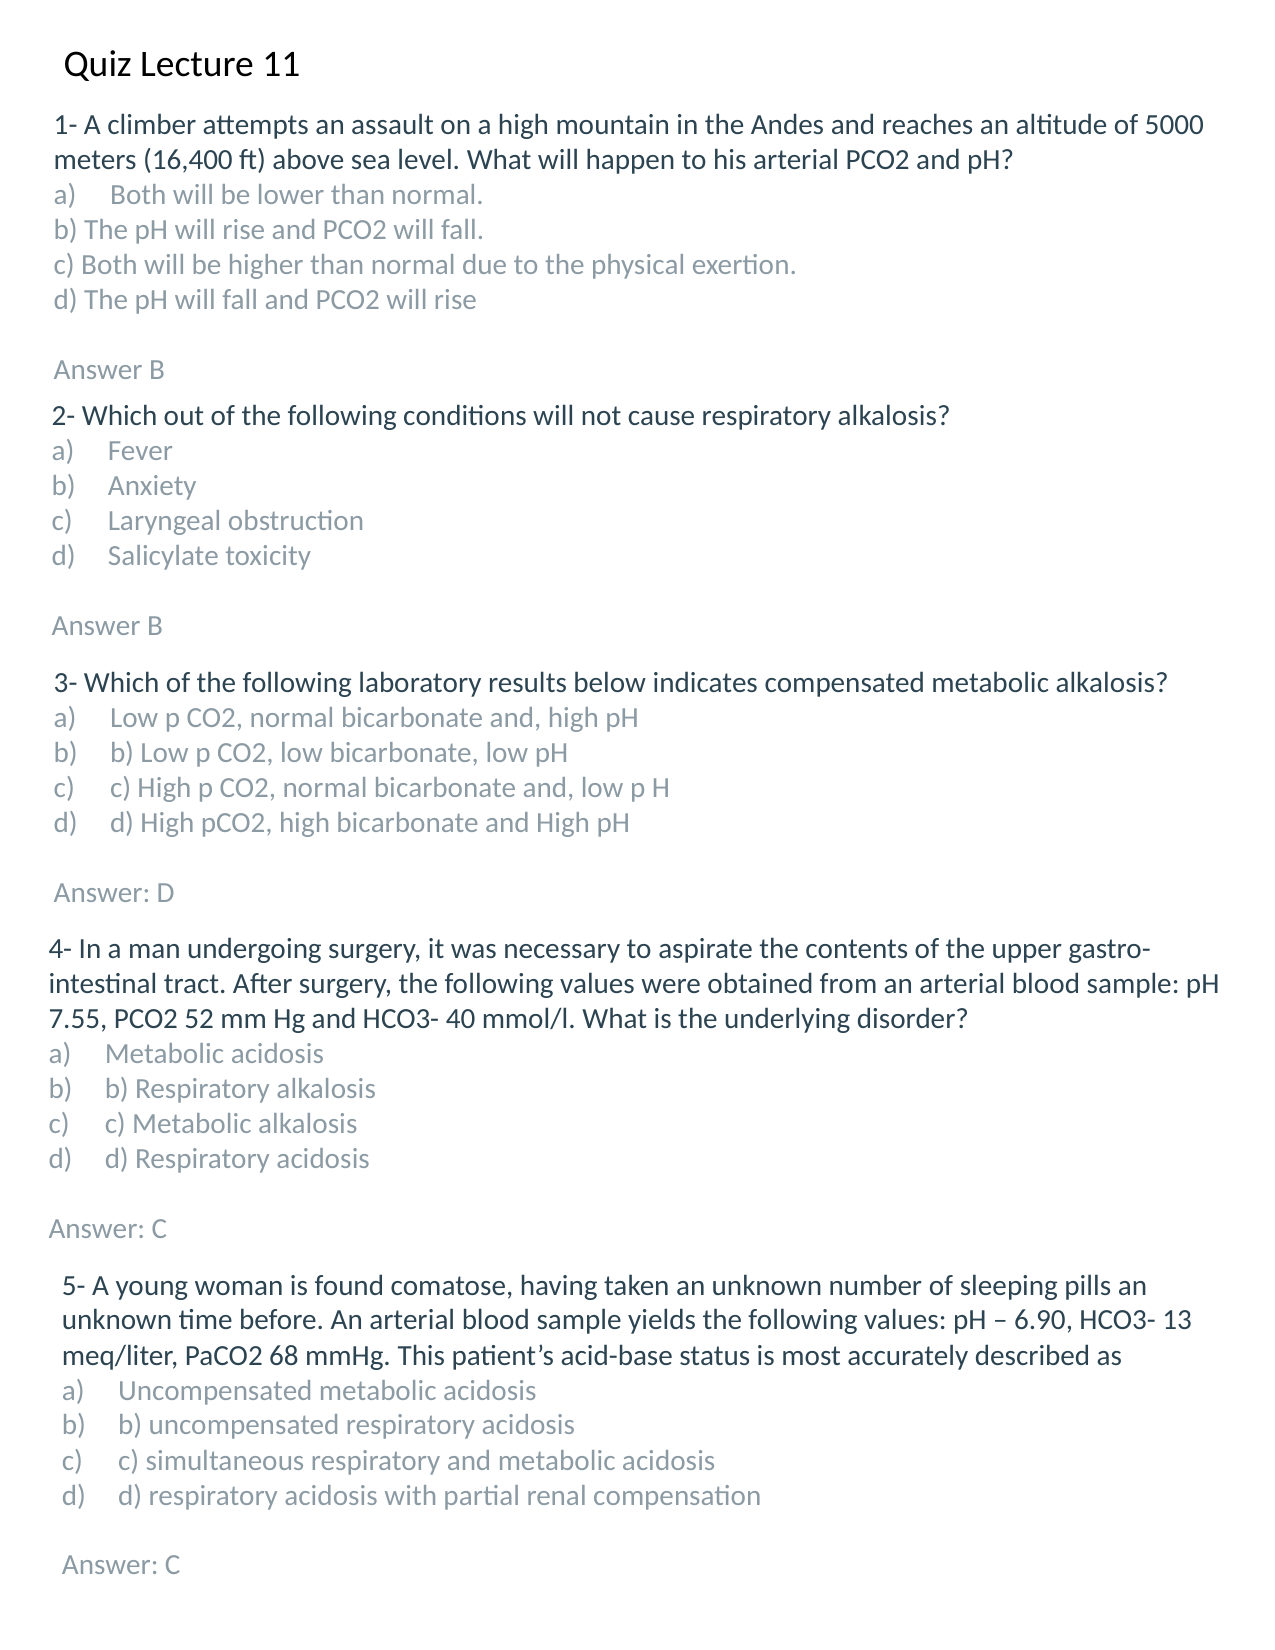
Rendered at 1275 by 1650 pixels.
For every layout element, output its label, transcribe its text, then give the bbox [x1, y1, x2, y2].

text_box 4- In a man undergoing surgery, it was necessary to aspirate the contents of the upper gastro-intestinal tract. After surgery, the following values were obtained from an arterial blood sample: pH 7.55, PCO2 52 mm Hg and HCO3- 40 mmol/l. What is the underlying disorder? Metabolic acidosis b) Respiratory alkalosis c) Metabolic alkalosis d) Respiratory acidosis Answer: C [33, 922, 1250, 1252]
text_box 1- A climber attempts an assault on a high mountain in the Andes and reaches an altitude of 5000 meters (16,400 ft) above sea level. What will happen to his arterial PCO2 and pH? Both will be lower than normal. b) The pH will rise and PCO2 will fall. c) Both will be higher than normal due to the physical exertion. d) The pH will fall and PCO2 will rise Answer B [38, 98, 1264, 393]
list 2- Which out of the following conditions will not cause respiratory alkalosis? Fever Anxiety Laryngeal obstruction Salicylate toxicity Answer B [51, 396, 1200, 656]
text_box Quiz Lecture 11 [48, 32, 316, 92]
text_box 3- Which of the following laboratory results below indicates compensated metabolic alkalosis? Low p CO2, normal bicarbonate and, high pH b) Low p CO2, low bicarbonate, low pH c) High p CO2, normal bicarbonate and, low p H d) High pCO2, high bicarbonate and High pH Answer: D [38, 656, 1220, 916]
text_box 5- A young woman is found comatose, having taken an unknown number of sleeping pills an unknown time before. An arterial blood sample yields the following values: pH – 6.90, HCO3- 13 meq/liter, PaCO2 68 mmHg. This patient’s acid-base status is most accurately described as Uncompensated metabolic acidosis b) uncompensated respiratory acidosis c) simultaneous respiratory and metabolic acidosis d) respiratory acidosis with partial renal compensation Answer: C [47, 1258, 1217, 1588]
